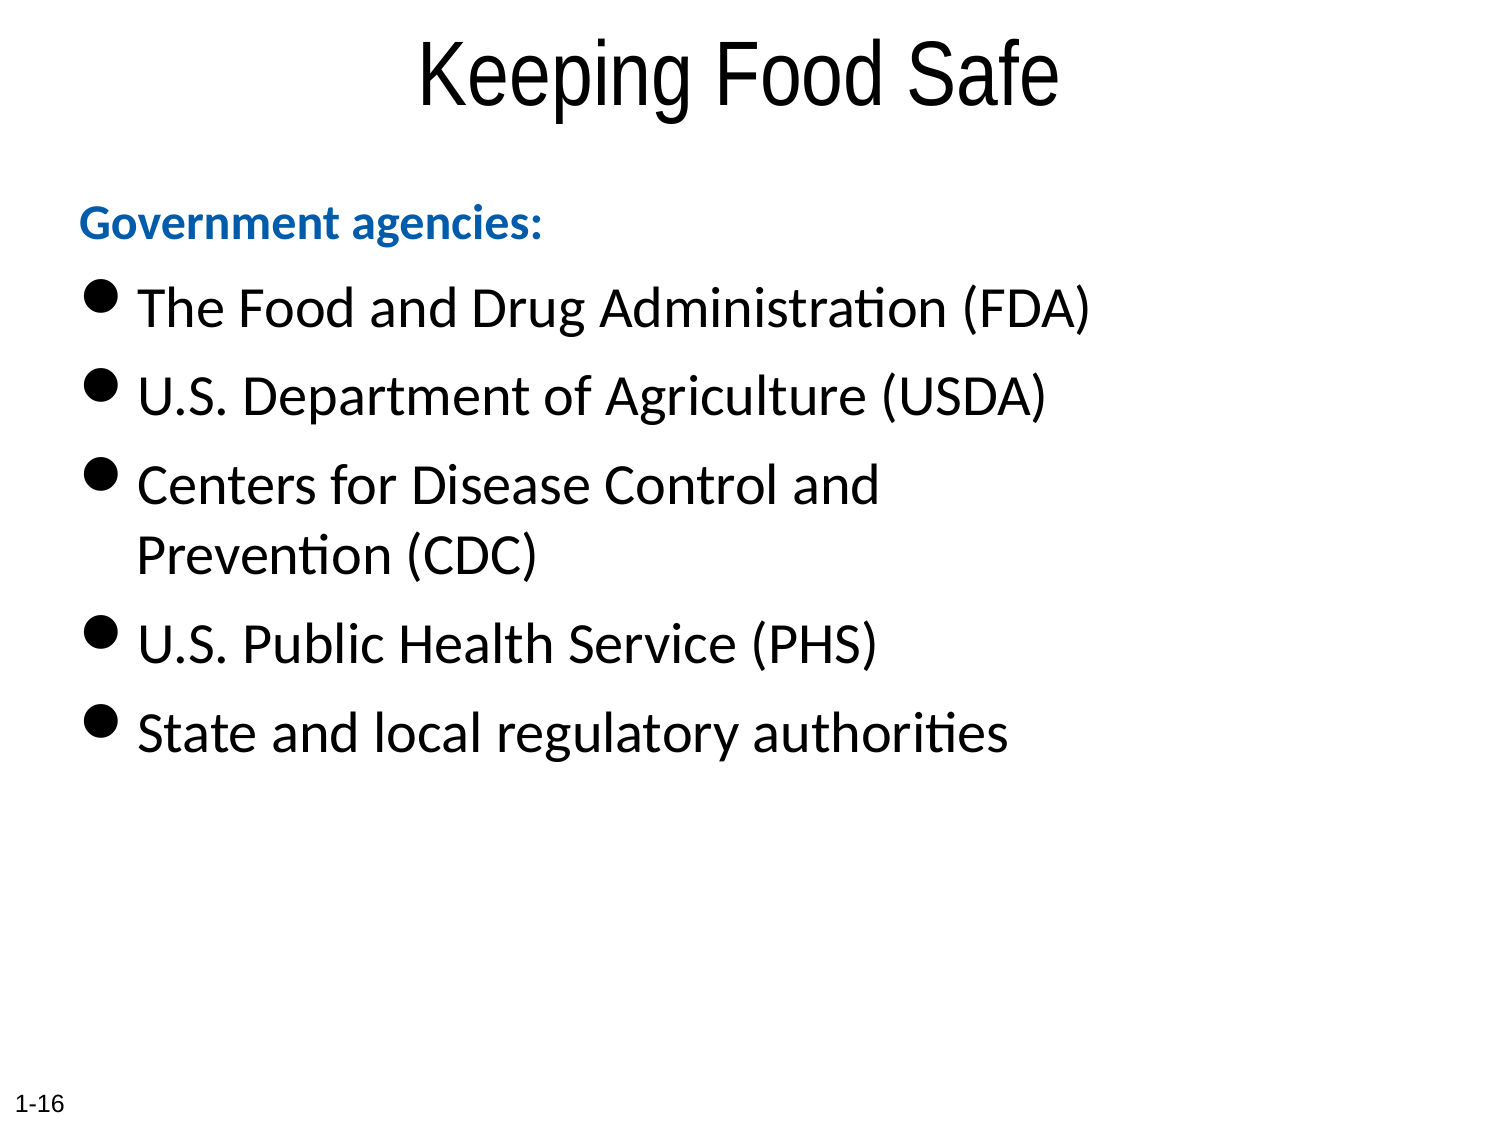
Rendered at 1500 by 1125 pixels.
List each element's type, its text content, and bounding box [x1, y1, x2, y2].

title Keeping Food Safe [64, 26, 1416, 112]
text_box 1-16 [0, 1080, 94, 1125]
list Government agencies: The Food and Drug Administration (FDA) U.S. Department of Agriculture (USDA) Centers for Disease Control and Prevention (CDC) U.S. Public Health Service (PHS) State and local regulatory authorities [64, 182, 1152, 805]
